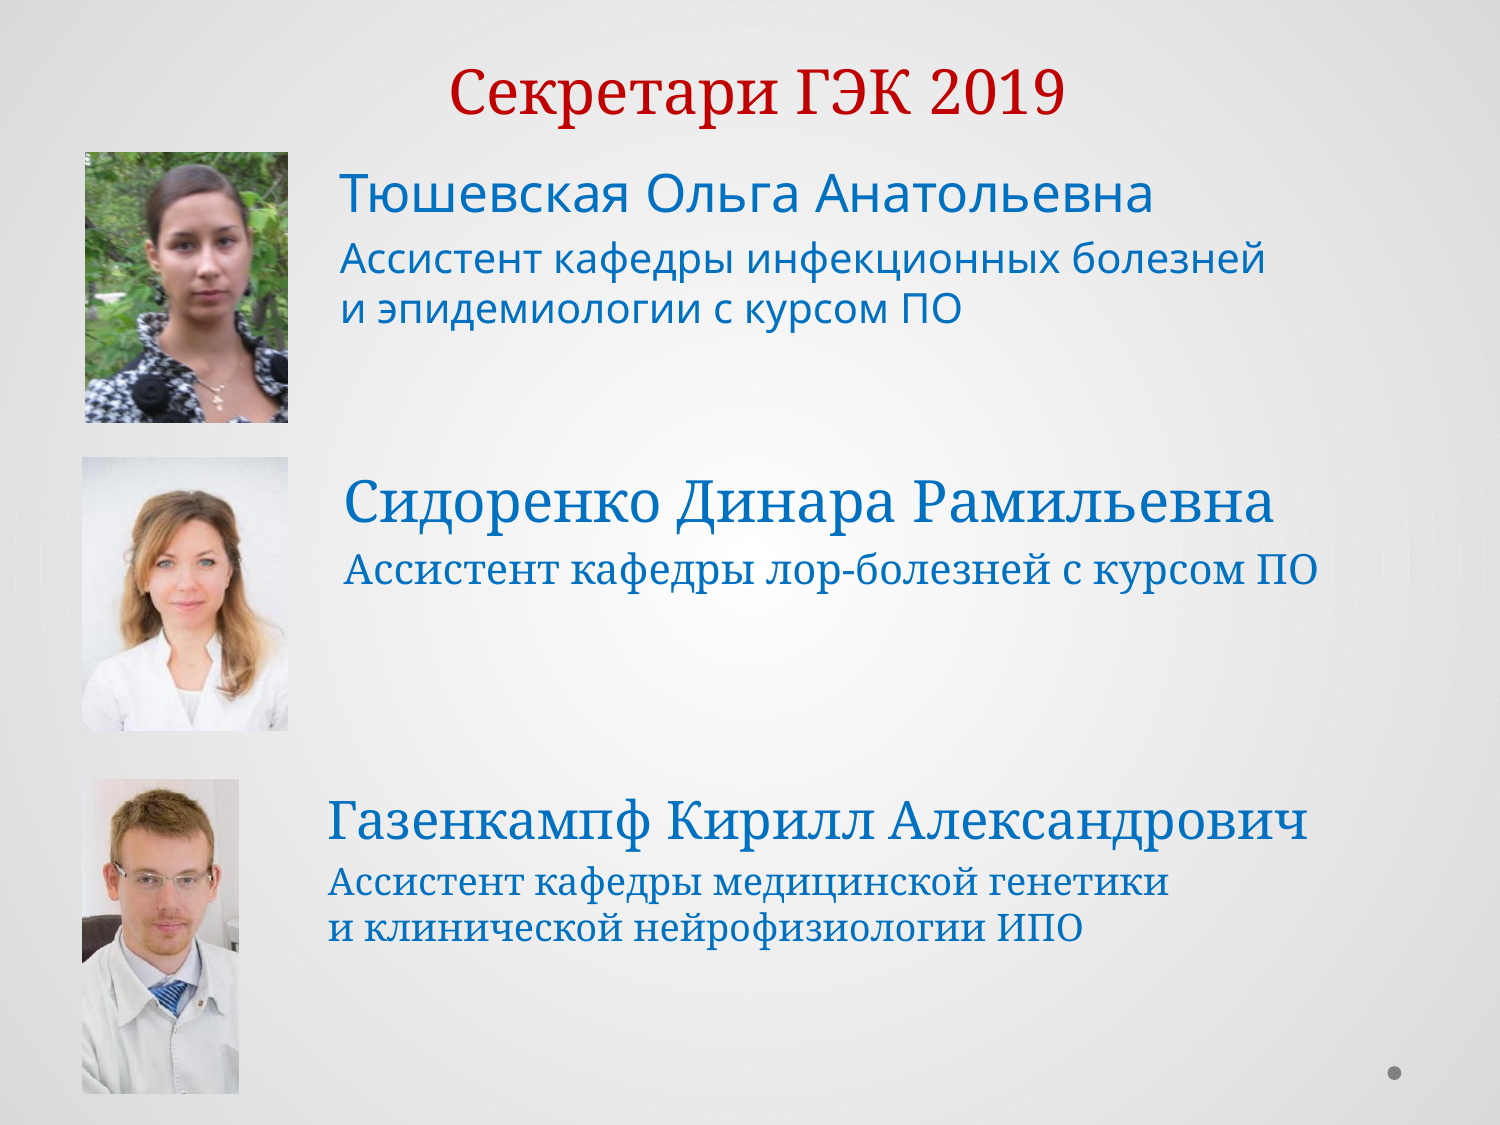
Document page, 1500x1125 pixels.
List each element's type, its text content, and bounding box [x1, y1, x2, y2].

picture [82, 456, 289, 732]
picture [82, 778, 240, 1095]
list Тюшевская Ольга Анатольевна Ассистент кафедры инфекционных болезней и эпидемиологии с курсом ПО [324, 152, 1353, 342]
text_box Газенкампф Кирилл Александрович Ассистент кафедры медицинской генетики и клинической нейрофизиологии ИПО [312, 779, 1371, 1004]
text_box Сидоренко Динара Рамильевна Ассистент кафедры лор-болезней с курсом ПО [328, 457, 1357, 647]
title Секретари ГЭК 2019 [82, 19, 1433, 135]
picture [84, 151, 289, 423]
